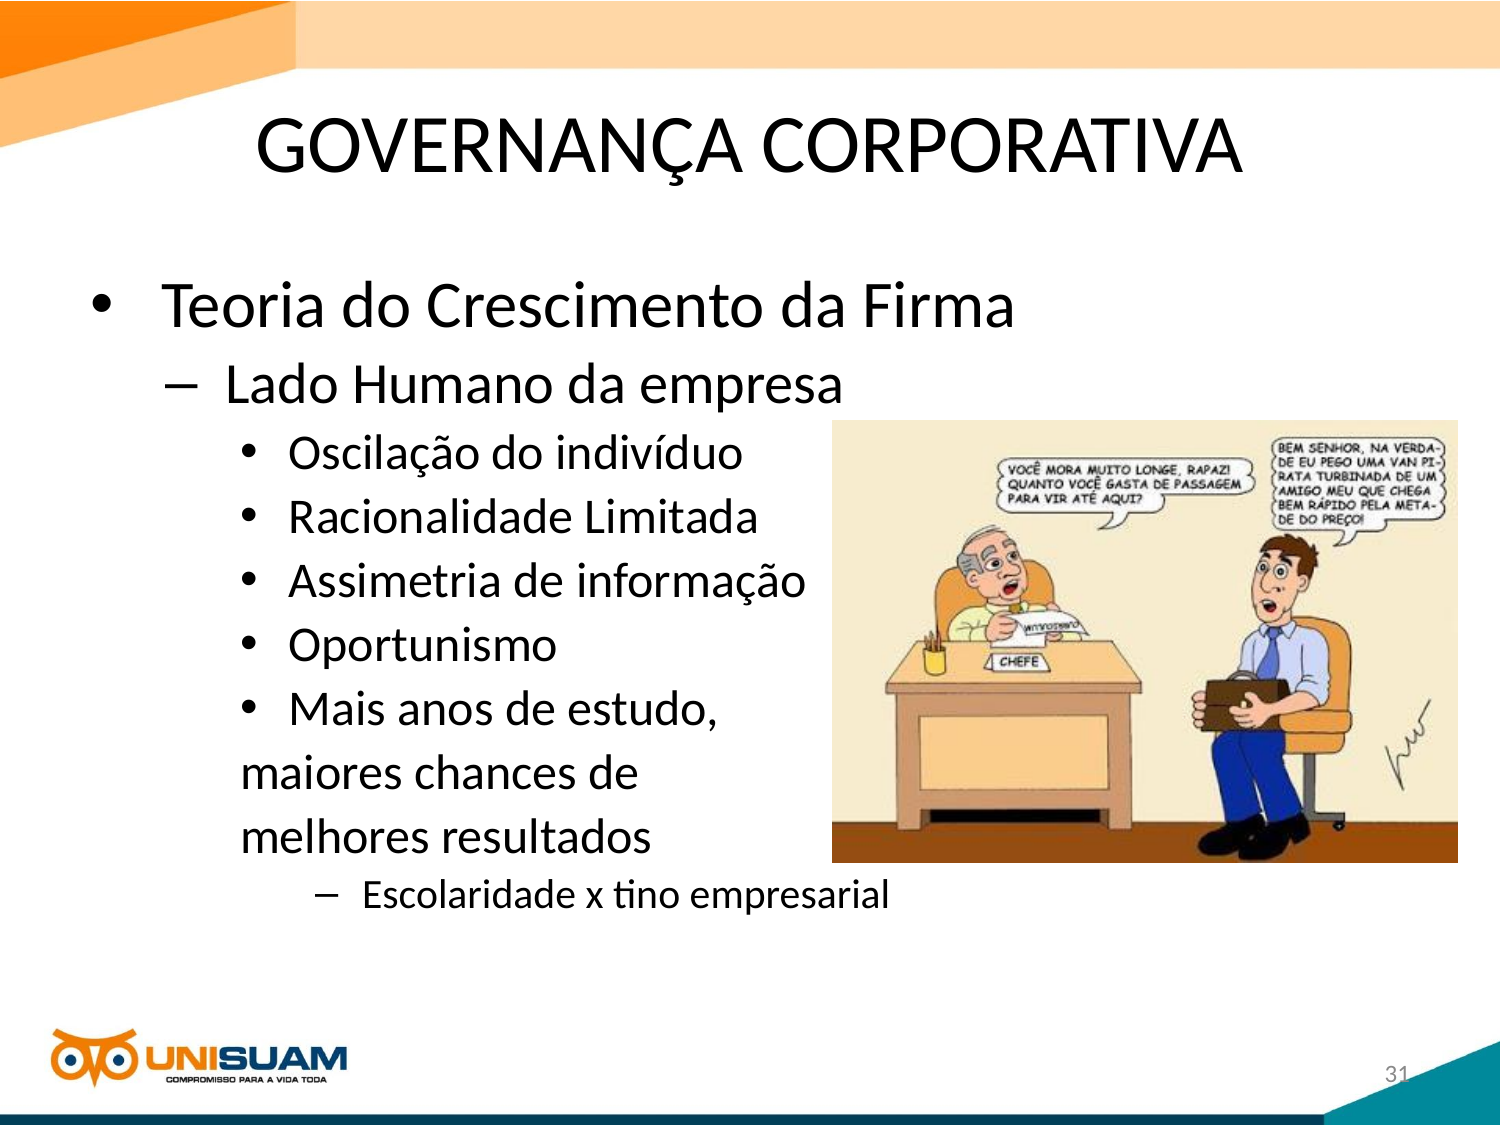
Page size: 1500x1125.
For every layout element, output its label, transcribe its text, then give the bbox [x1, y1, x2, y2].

picture [0, 1, 1500, 1125]
title GOVERNANÇA CORPORATIVA [75, 45, 1425, 233]
text_box 31 [1074, 1042, 1425, 1103]
list Teoria do Crescimento da Firma Lado Humano da empresa Oscilação do indivíduo Racionalidade Limitada Assimetria de informação Oportunismo Mais anos de estudo, maiores chances de melhores resultados Escolaridade x tino empresarial [75, 262, 1425, 1005]
